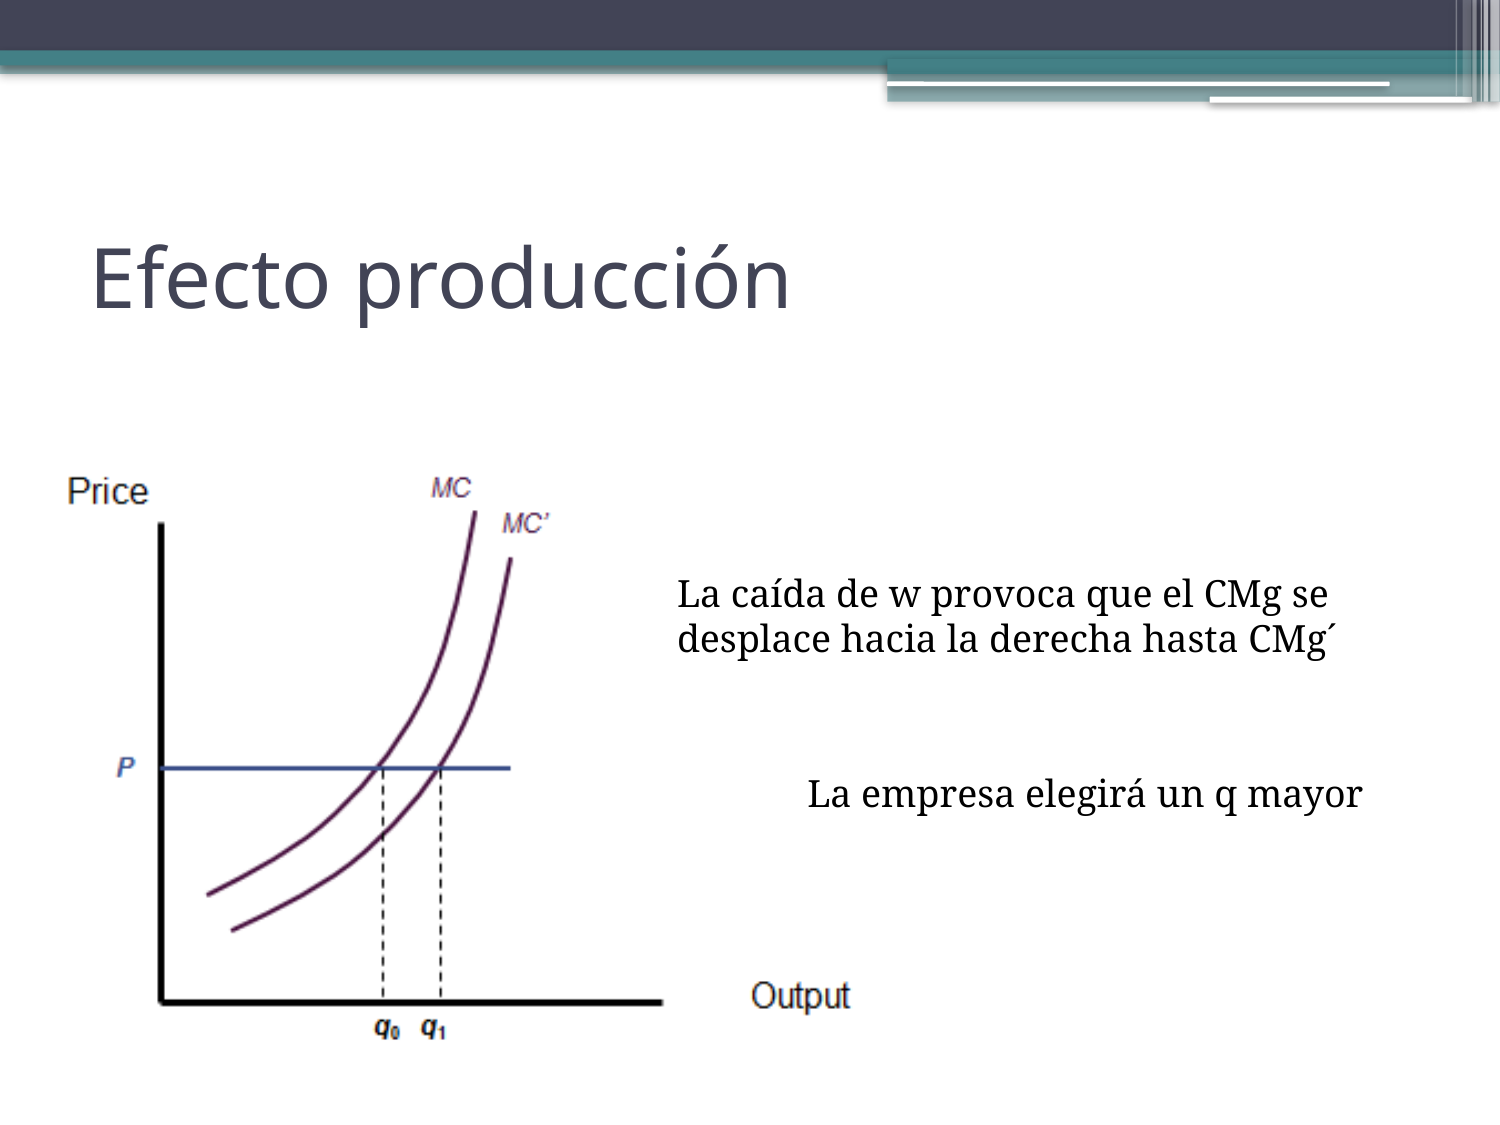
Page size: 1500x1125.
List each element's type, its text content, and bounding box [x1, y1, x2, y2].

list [3, 449, 1047, 1120]
text_box La caída de w provoca que el CMg se desplace hacia la derecha hasta CMg´ [1051, 562, 1425, 668]
title Efecto producción [75, 187, 1425, 363]
text_box La empresa elegirá un q mayor [1051, 762, 1379, 823]
